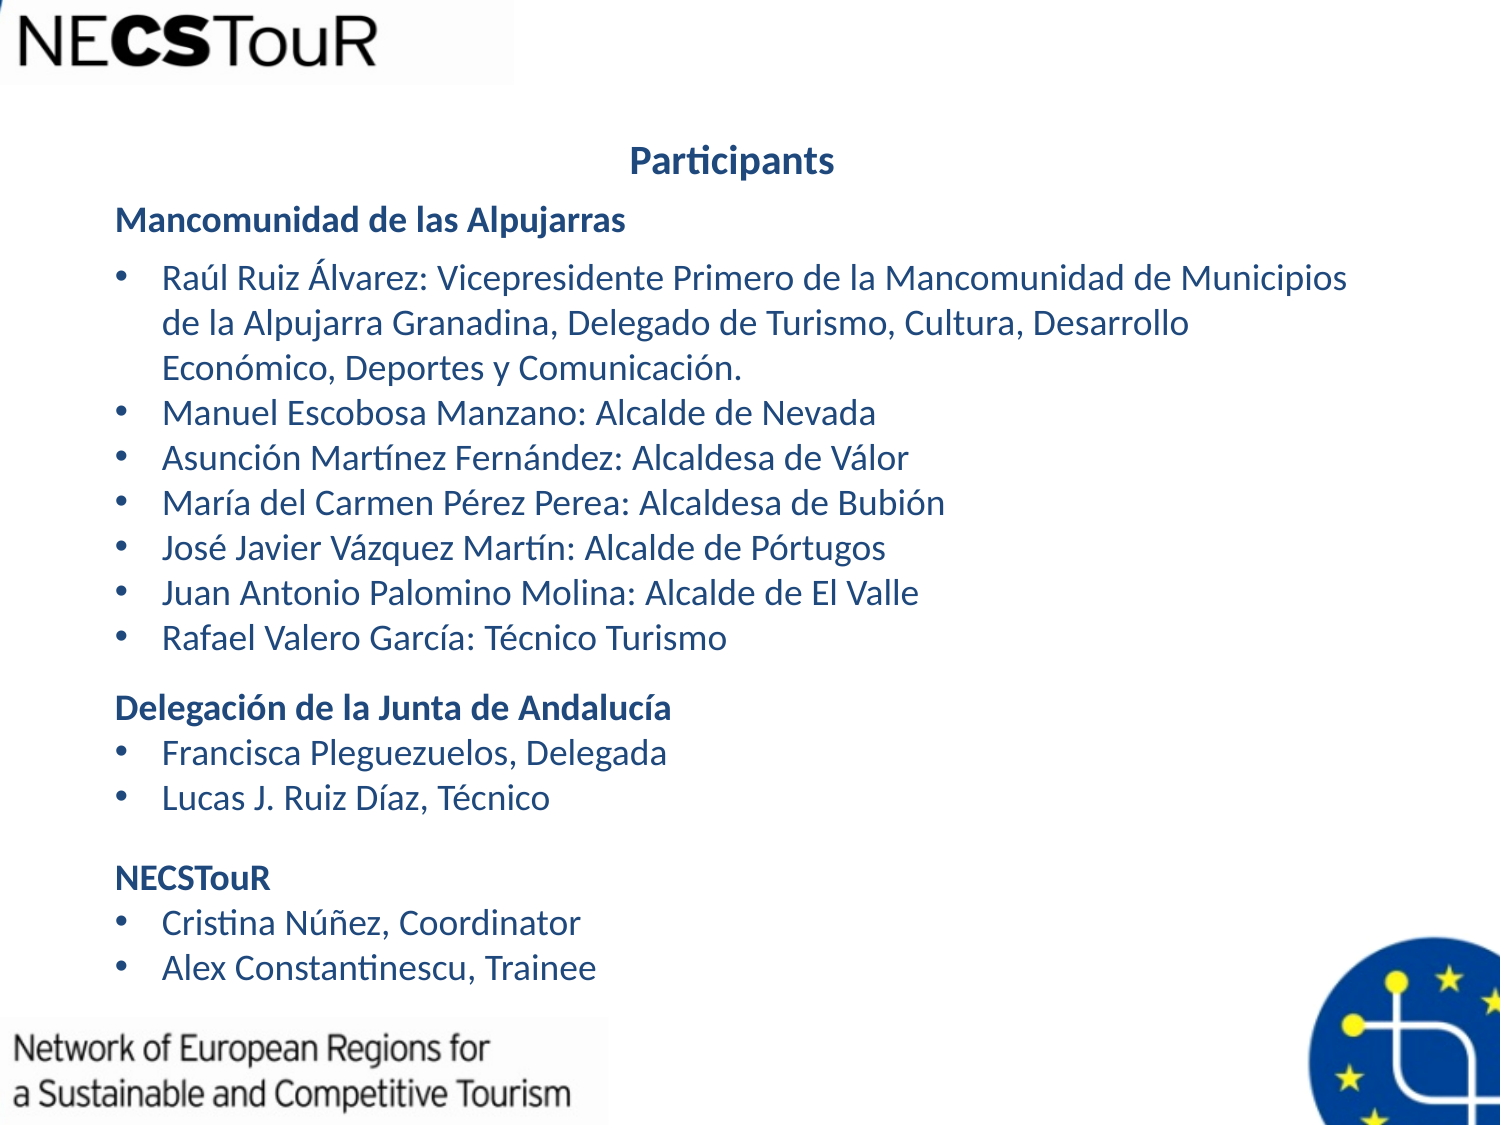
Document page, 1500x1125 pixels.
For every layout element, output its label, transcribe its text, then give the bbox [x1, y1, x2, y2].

text_box Participants Mancomunidad de las Alpujarras Raúl Ruiz Álvarez: Vicepresidente Primero de la Mancomunidad de Municipios de la Alpujarra Granadina, Delegado de Turismo, Cultura, Desarrollo Económico, Deportes y Comunicación. Manuel Escobosa Manzano: Alcalde de Nevada Asunción Martínez Fernández: Alcaldesa de Válor María del Carmen Pérez Perea: Alcaldesa de Bubión José Javier Vázquez Martín: Alcalde de Pórtugos Juan Antonio Palomino Molina: Alcalde de El Valle Rafael Valero García: Técnico Turismo Delegación de la Junta de Andalucía Francisca Pleguezuelos, Delegada Lucas J. Ruiz Díaz, Técnico NECSTouR Cristina Núñez, Coordinator Alex Constantinescu, Trainee [100, 125, 1365, 996]
picture [0, 0, 514, 85]
picture [0, 1017, 609, 1125]
picture [1293, 916, 1500, 1125]
